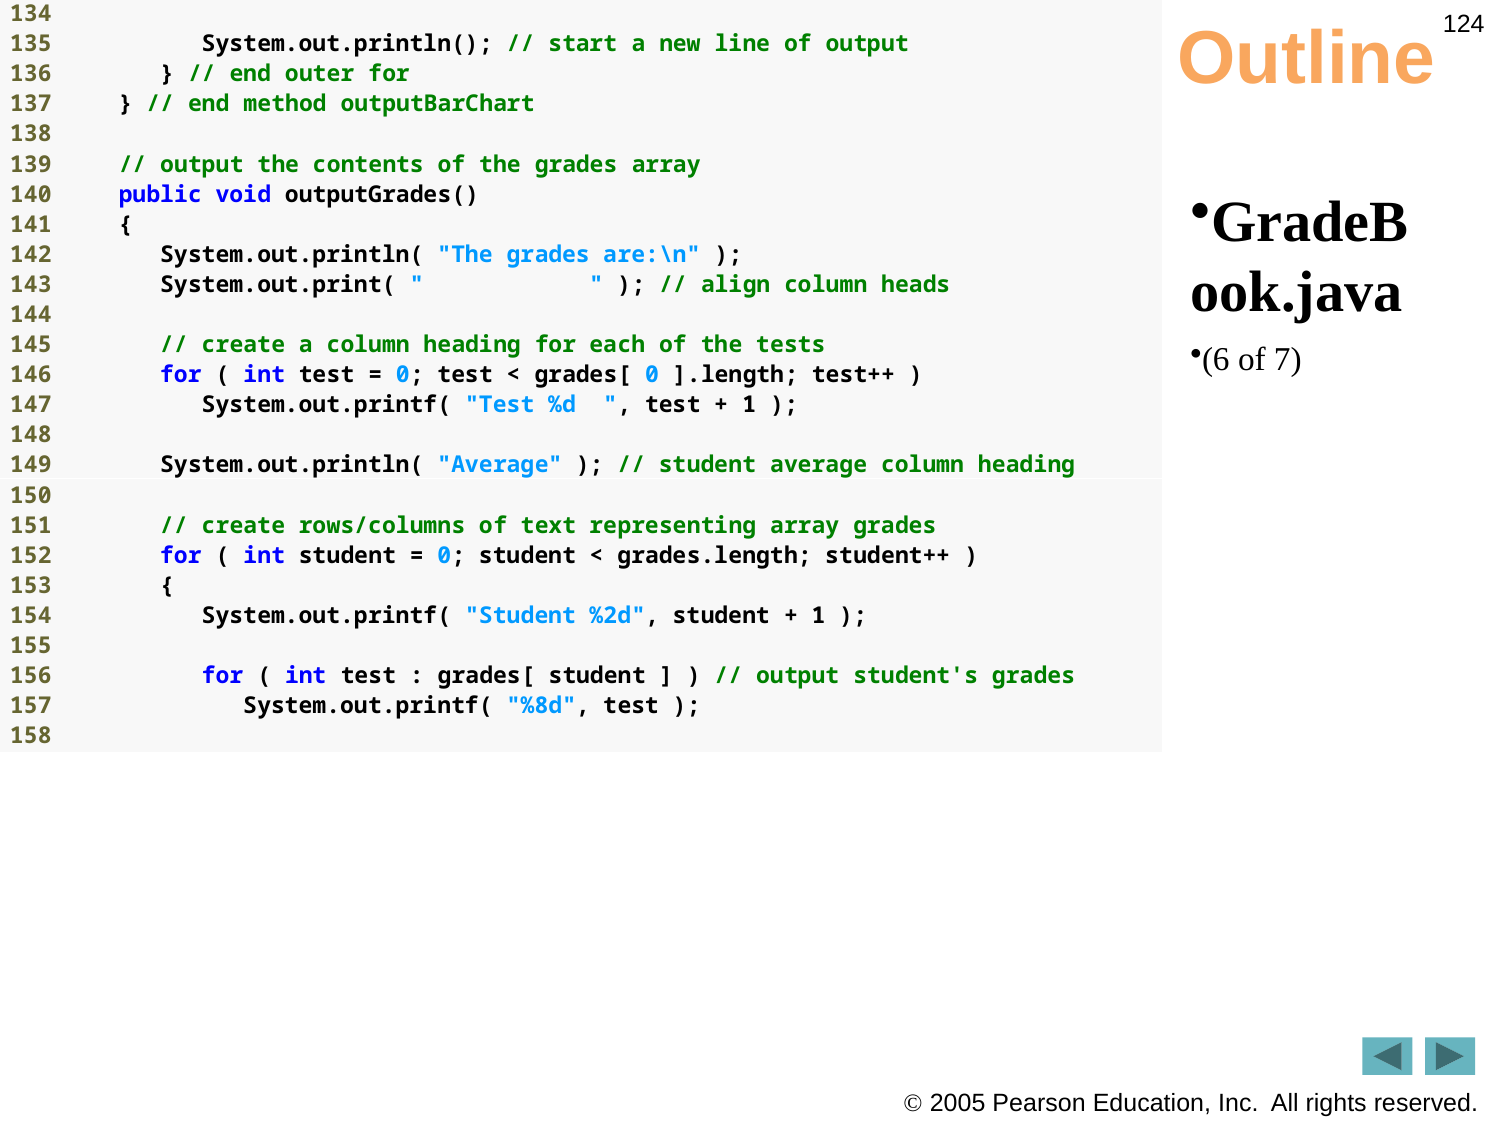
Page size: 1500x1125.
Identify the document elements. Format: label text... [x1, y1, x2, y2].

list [0, 0, 1163, 861]
slide_number 124 [1164, 0, 1500, 24]
title Outline [1167, 24, 1500, 91]
list GradeBook.java (6 of 7) [1175, 175, 1451, 299]
